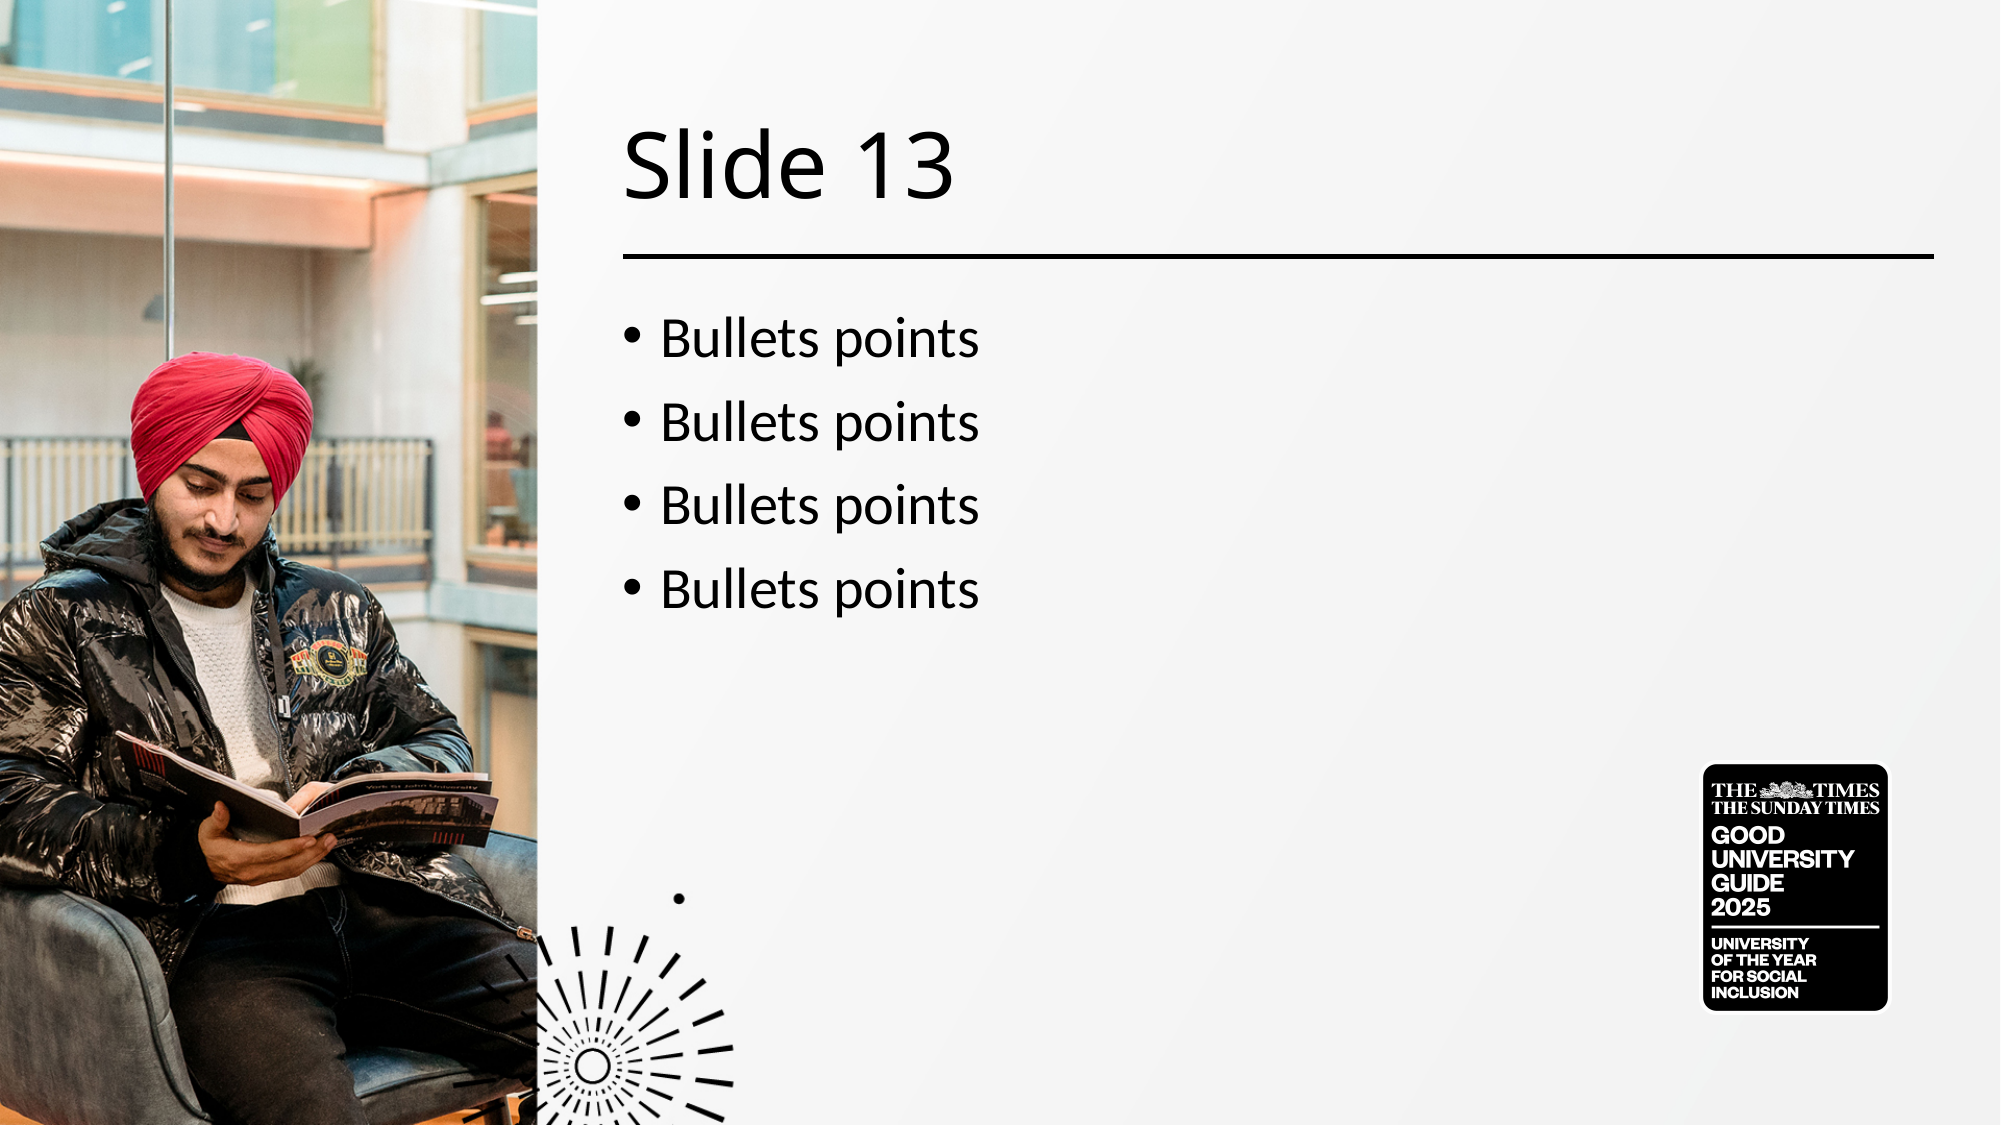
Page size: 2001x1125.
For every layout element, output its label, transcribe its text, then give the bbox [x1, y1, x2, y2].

title Slide 13 [607, 59, 1934, 278]
picture [0, 0, 2001, 1125]
list Bullets points Bullets points Bullets points Bullets points [607, 299, 1934, 1014]
